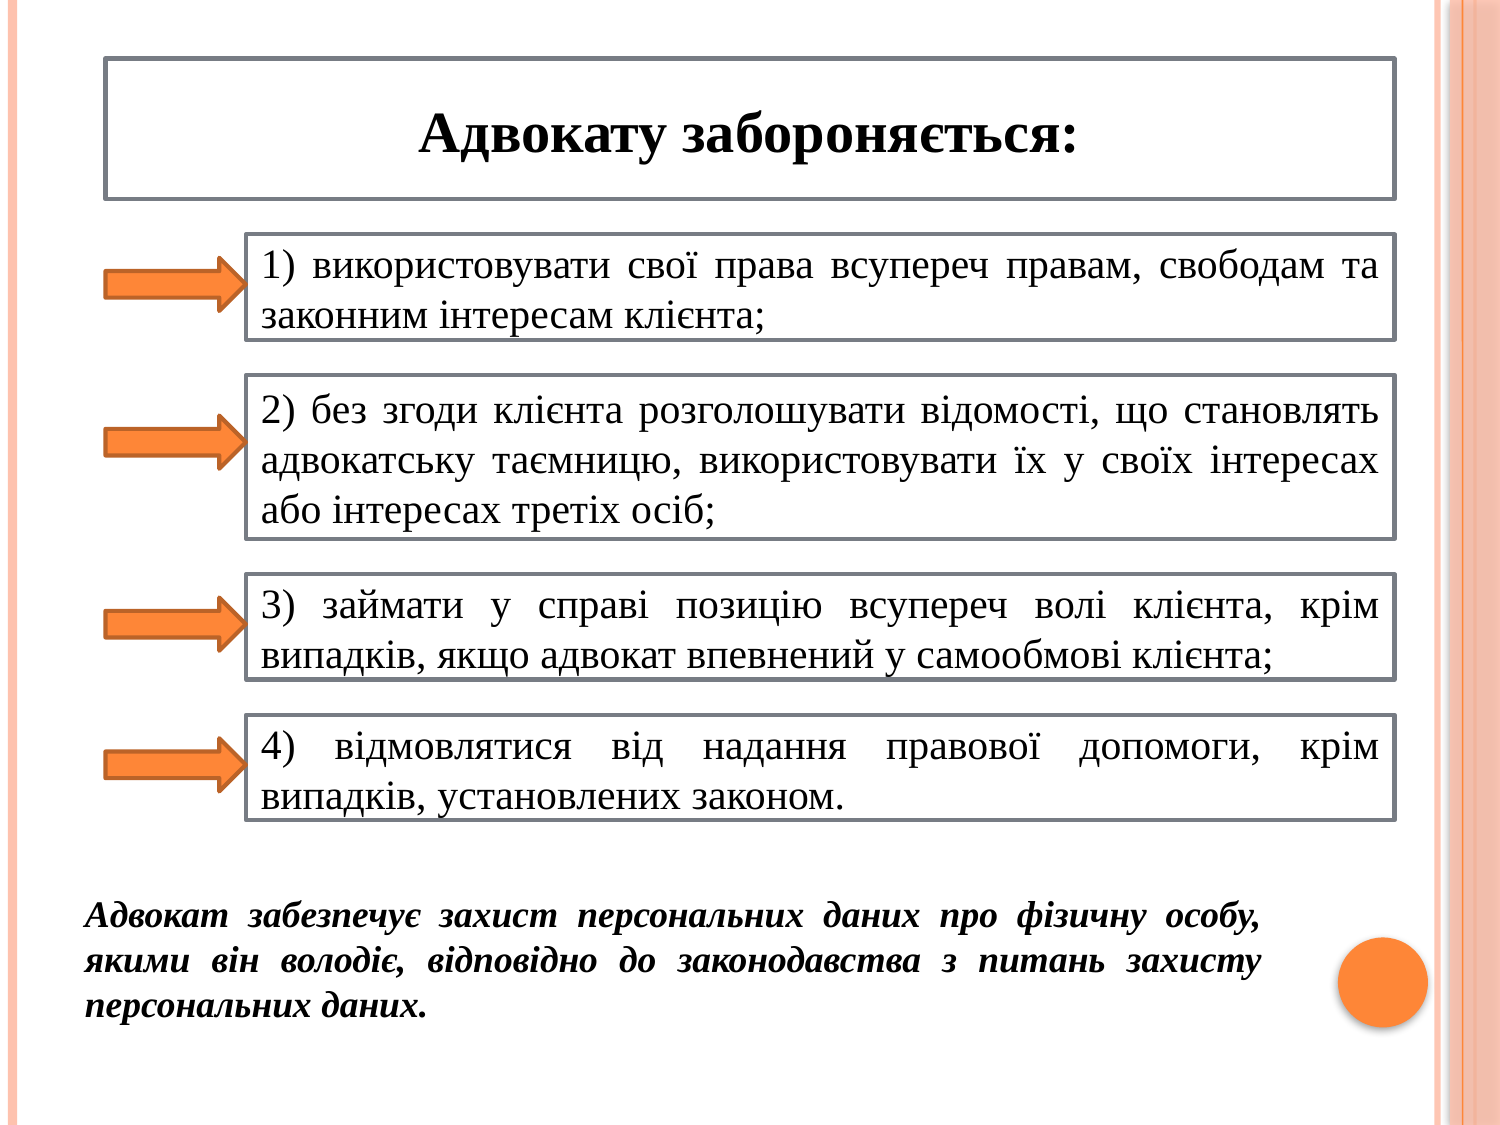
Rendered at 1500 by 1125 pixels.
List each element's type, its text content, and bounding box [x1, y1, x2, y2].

text_box Адвокат забезпечує захист персональних даних про фізичну особу, якими він володіє, відповідно до законодавства з питань захисту персональних даних. [70, 882, 1278, 1033]
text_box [104, 58, 1395, 821]
